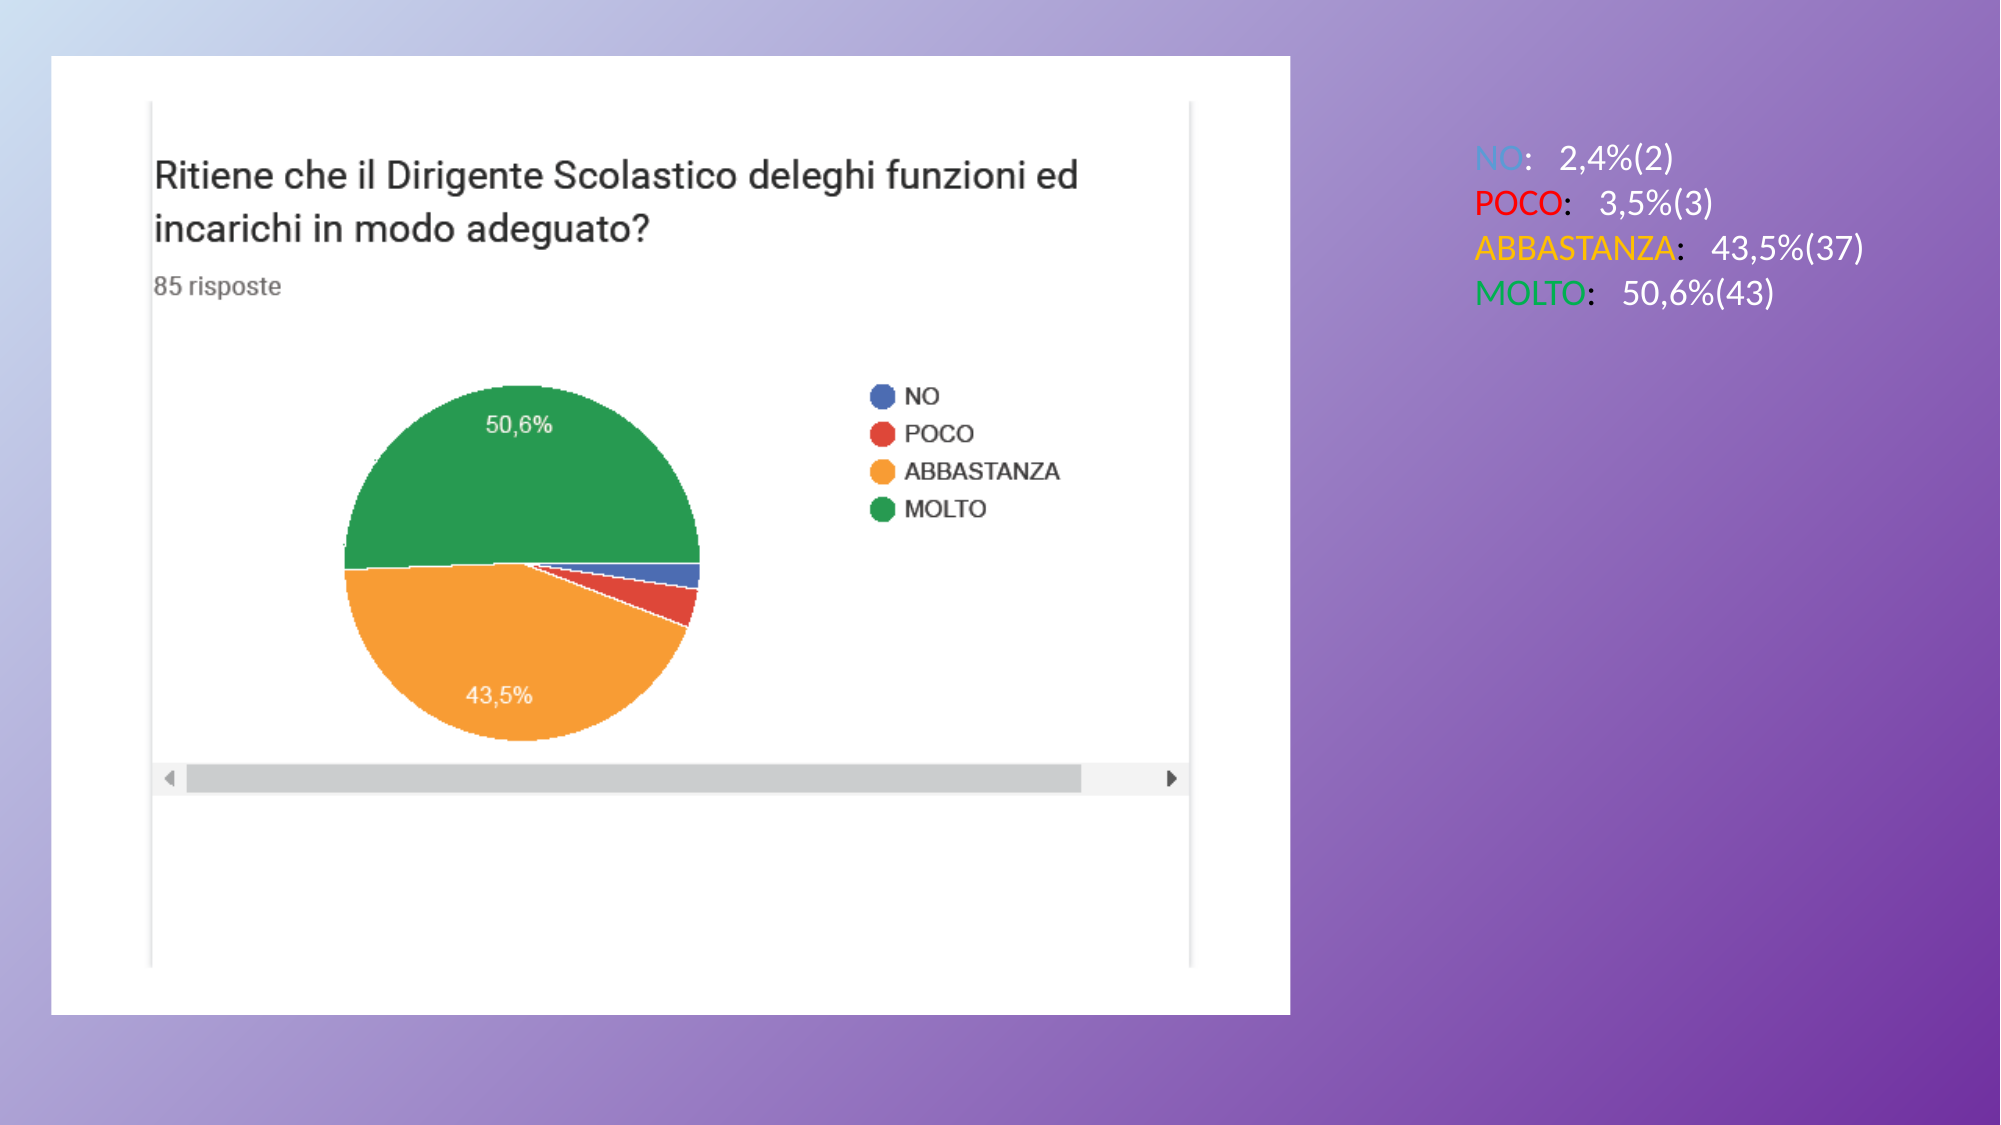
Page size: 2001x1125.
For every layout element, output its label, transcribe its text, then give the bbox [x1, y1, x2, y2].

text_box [51, 56, 1291, 1015]
text_box NO: 2,4%(2) POCO: 3,5%(3) ABBASTANZA: 43,5%(37) MOLTO: 50,6%(43) [1459, 125, 1946, 321]
